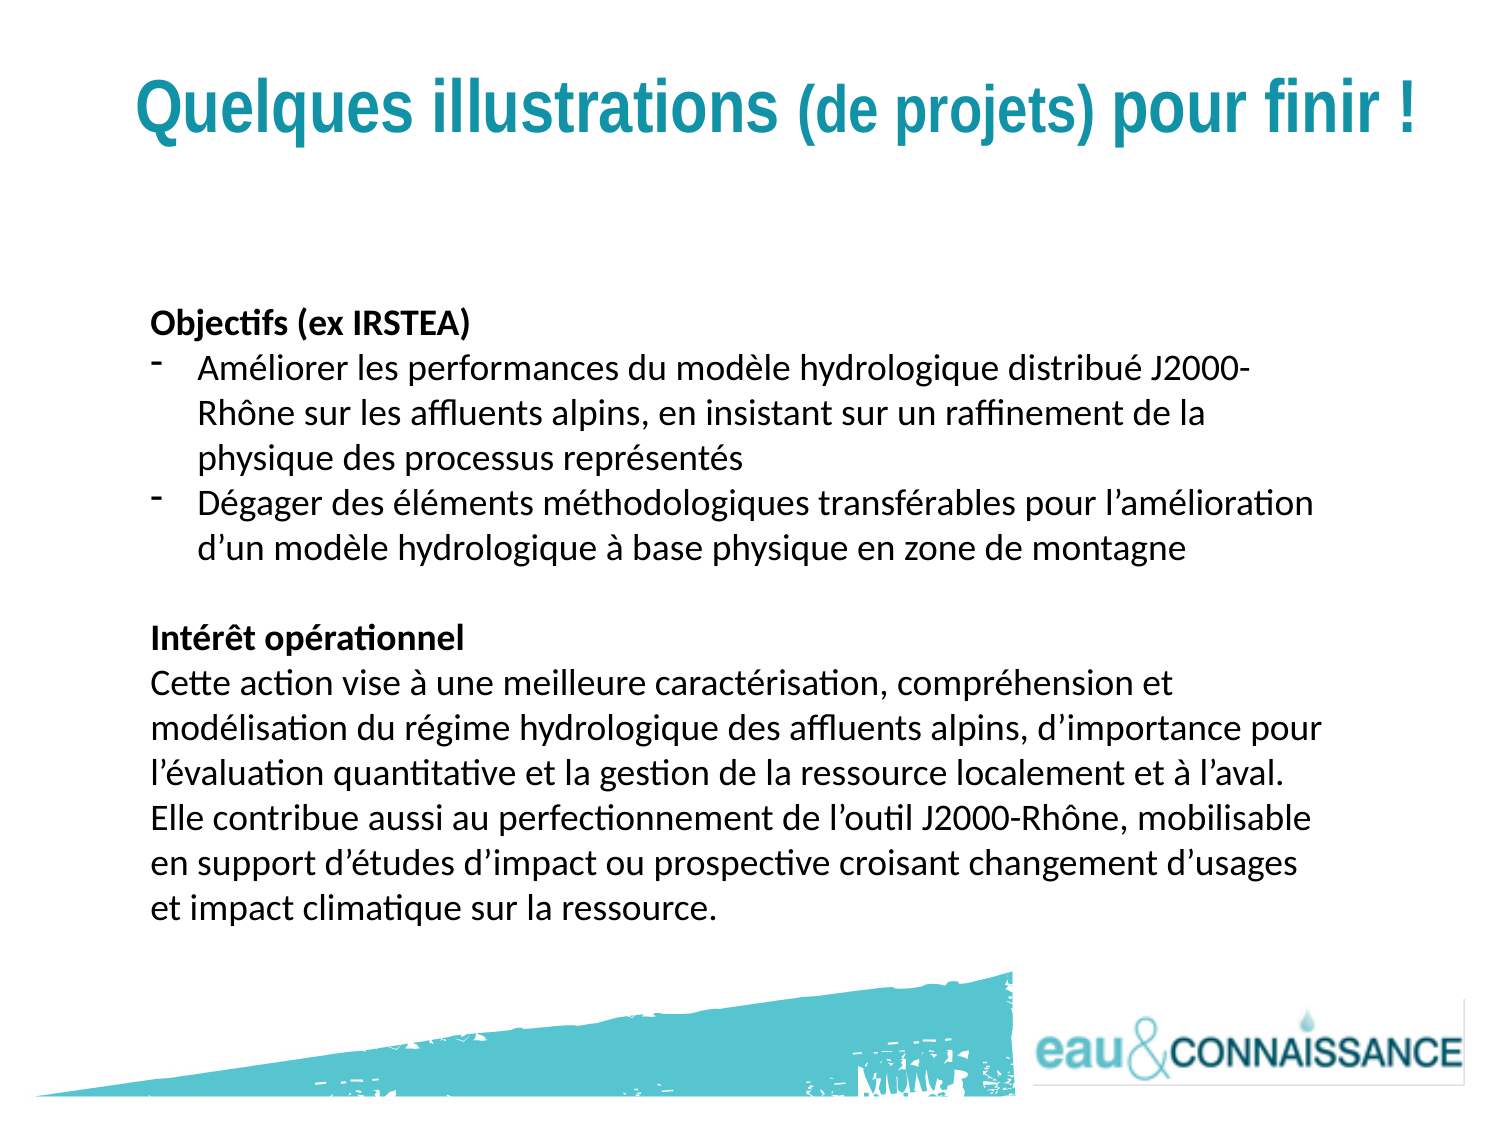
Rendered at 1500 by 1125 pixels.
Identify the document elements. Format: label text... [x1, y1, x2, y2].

text_box Quelques illustrations (de projets) pour finir ! [53, 54, 1500, 150]
text_box Objectifs (ex IRSTEA) Améliorer les performances du modèle hydrologique distribué J2000-Rhône sur les affluents alpins, en insistant sur un raffinement de la physique des processus représentés Dégager des éléments méthodologiques transférables pour l’amélioration d’un modèle hydrologique à base physique en zone de montagne Intérêt opérationnel Cette action vise à une meilleure caractérisation, compréhension et modélisation du régime hydrologique des affluents alpins, d’importance pour l’évaluation quantitative et la gestion de la ressource localement et à l’aval. Elle contribue aussi au perfectionnement de l’outil J2000-Rhône, mobilisable en support d’études d’impact ou prospective croisant changement d’usages et impact climatique sur la ressource. [135, 290, 1353, 936]
picture [29, 969, 1022, 1107]
picture [1033, 999, 1467, 1088]
